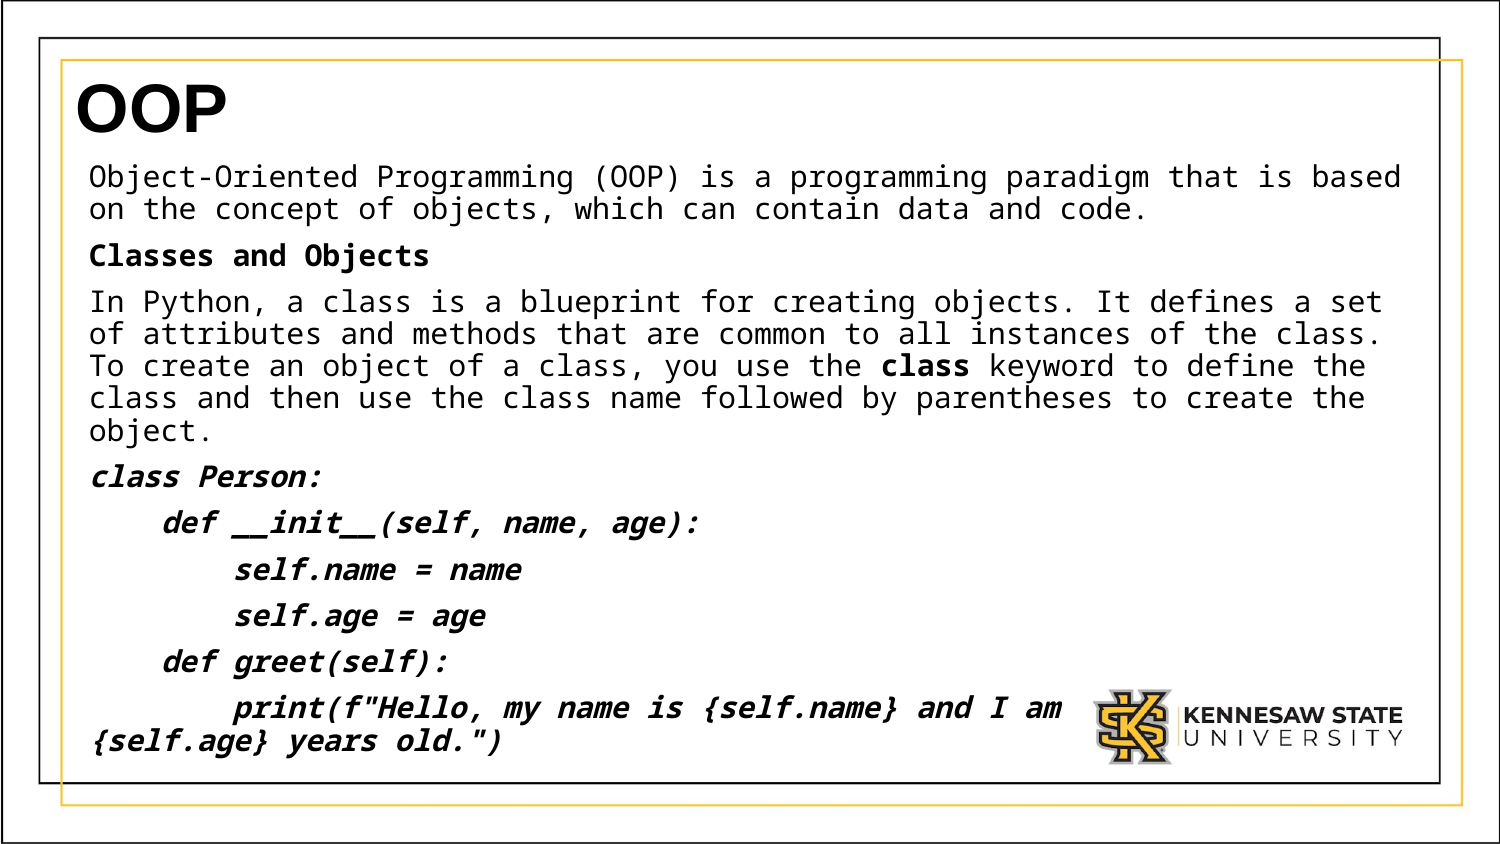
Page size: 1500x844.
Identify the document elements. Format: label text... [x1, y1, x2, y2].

picture [0, 0, 1500, 844]
title OOP [60, 62, 1442, 154]
list Object-Oriented Programming (OOP) is a programming paradigm that is based on the concept of objects, which can contain data and code. Classes and Objects In Python, a class is a blueprint for creating objects. It defines a set of attributes and methods that are common to all instances of the class. To create an object of a class, you use the class keyword to define the class and then use the class name followed by parentheses to create the object. class Person: def __init__(self, name, age): self.name = name self.age = age def greet(self): print(f"Hello, my name is {self.name} and I am {self.age} years old.") [60, 154, 1442, 772]
